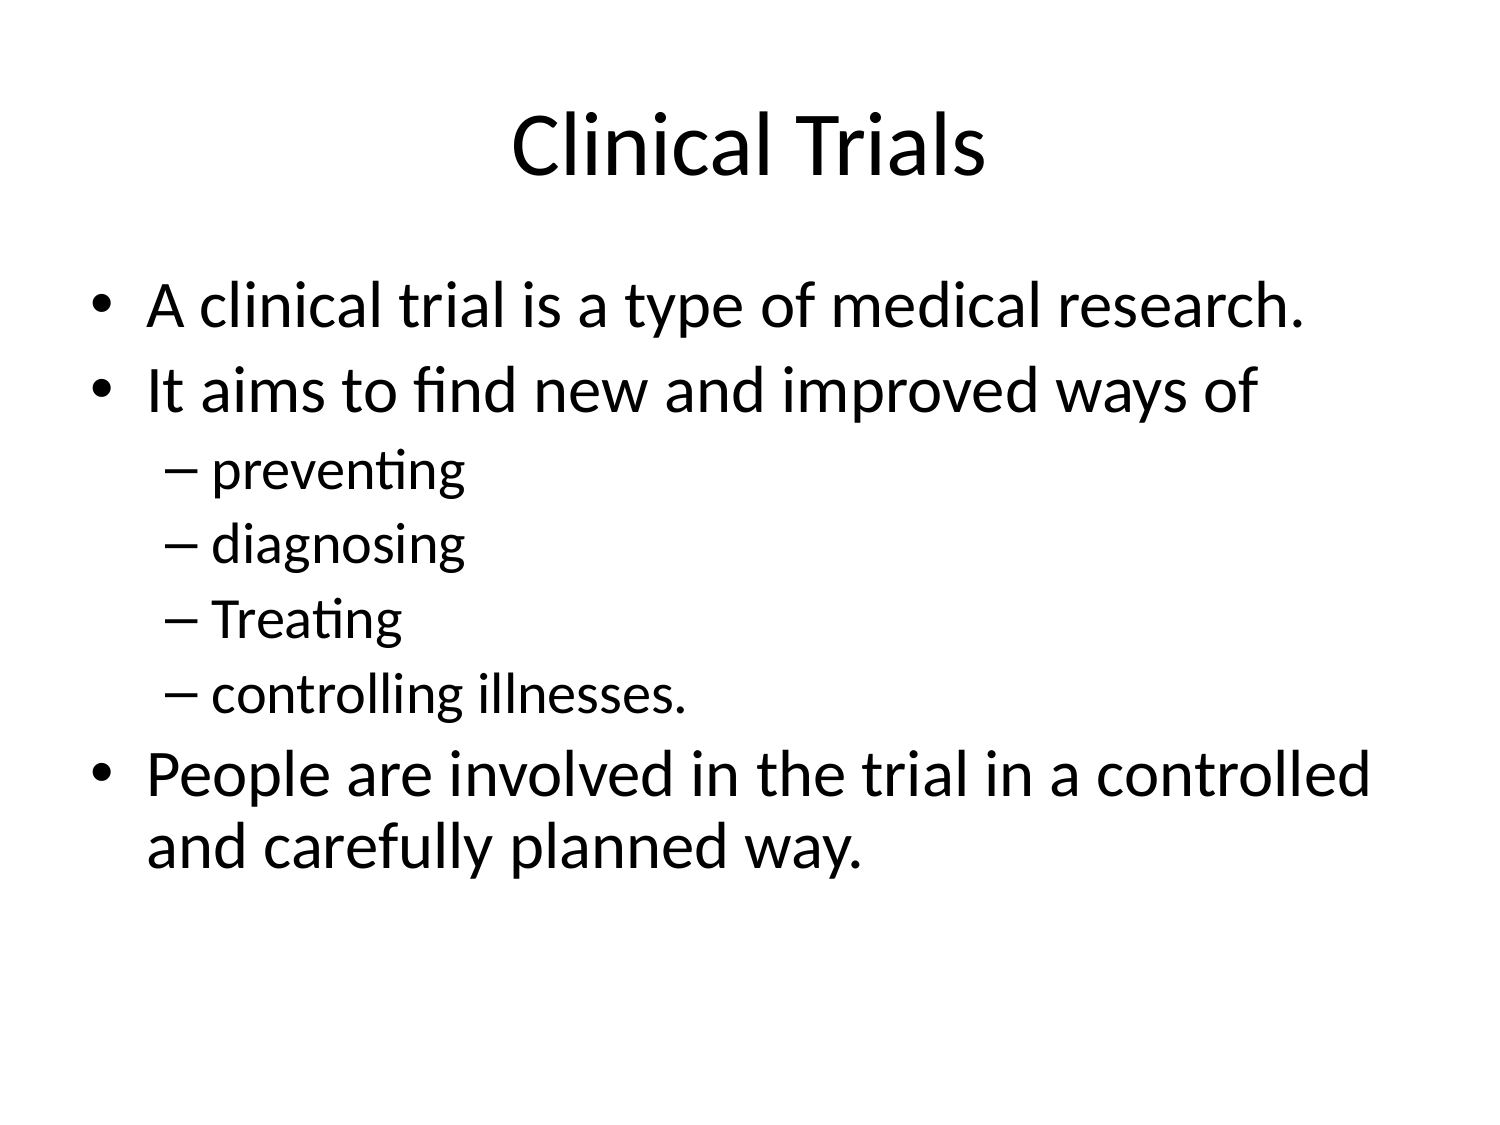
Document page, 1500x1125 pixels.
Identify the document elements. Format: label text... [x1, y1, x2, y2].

title Clinical Trials [75, 45, 1425, 233]
list A clinical trial is a type of medical research. It aims to find new and improved ways of preventing diagnosing Treating controlling illnesses. People are involved in the trial in a controlled and carefully planned way. [75, 262, 1425, 1005]
